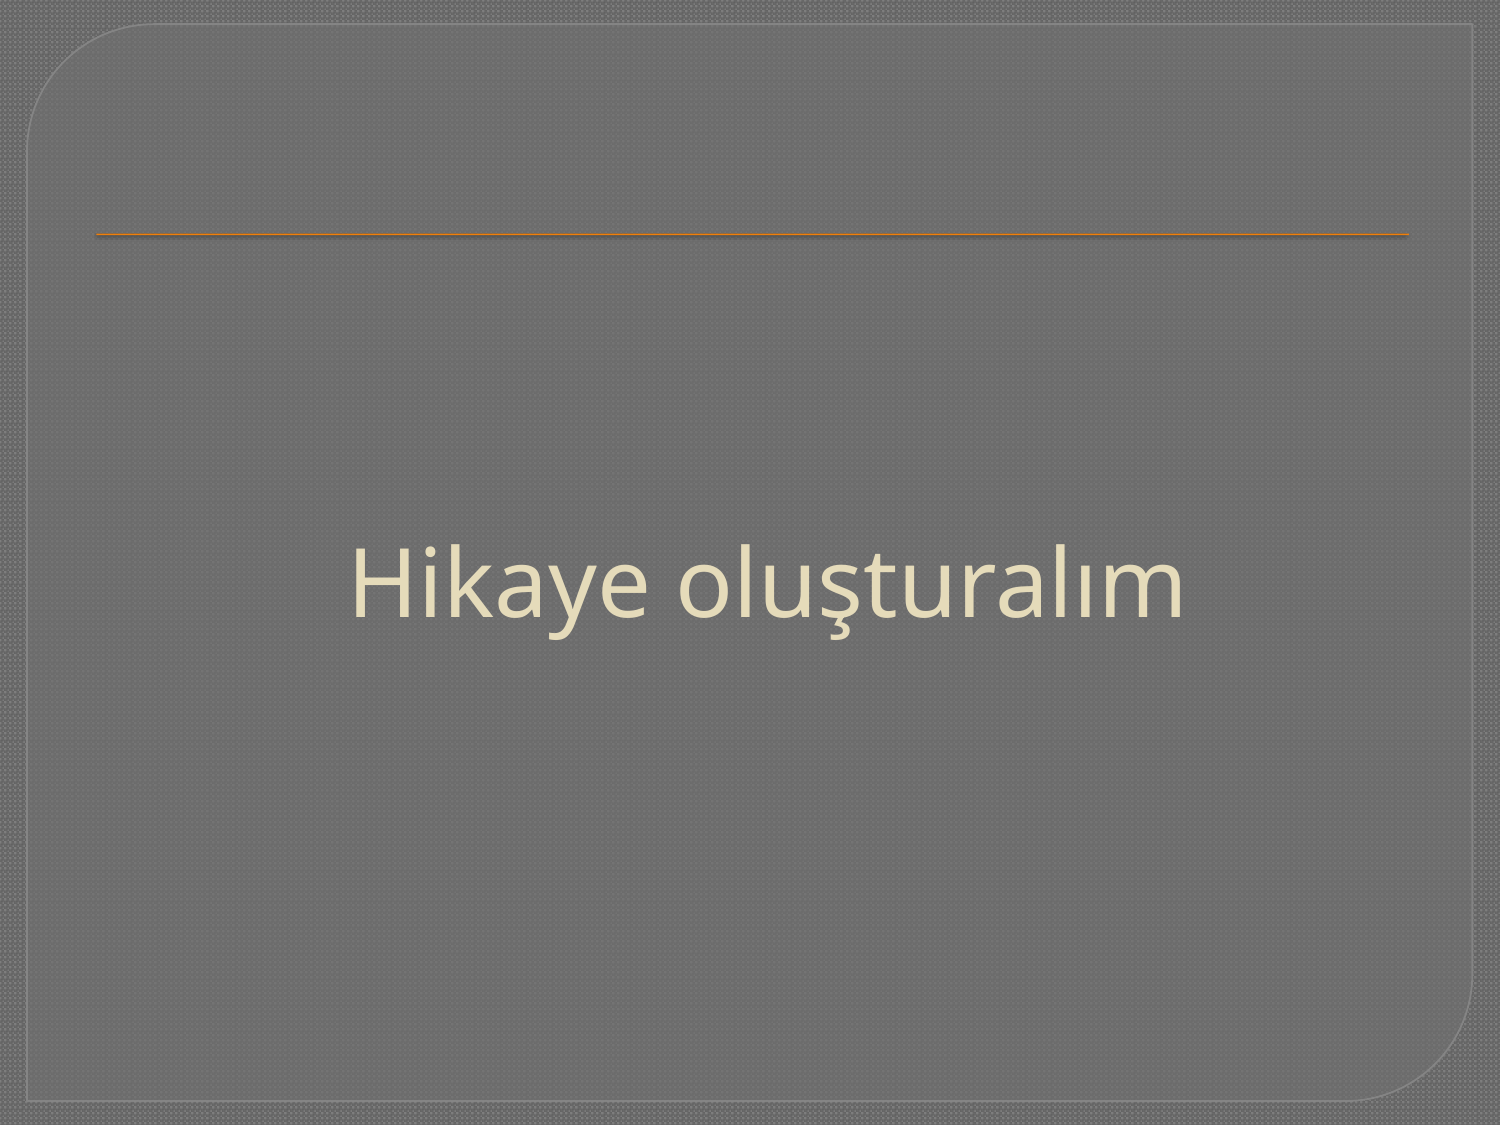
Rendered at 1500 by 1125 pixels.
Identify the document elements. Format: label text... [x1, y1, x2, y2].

title Hikaye oluşturalım [88, 456, 1439, 644]
